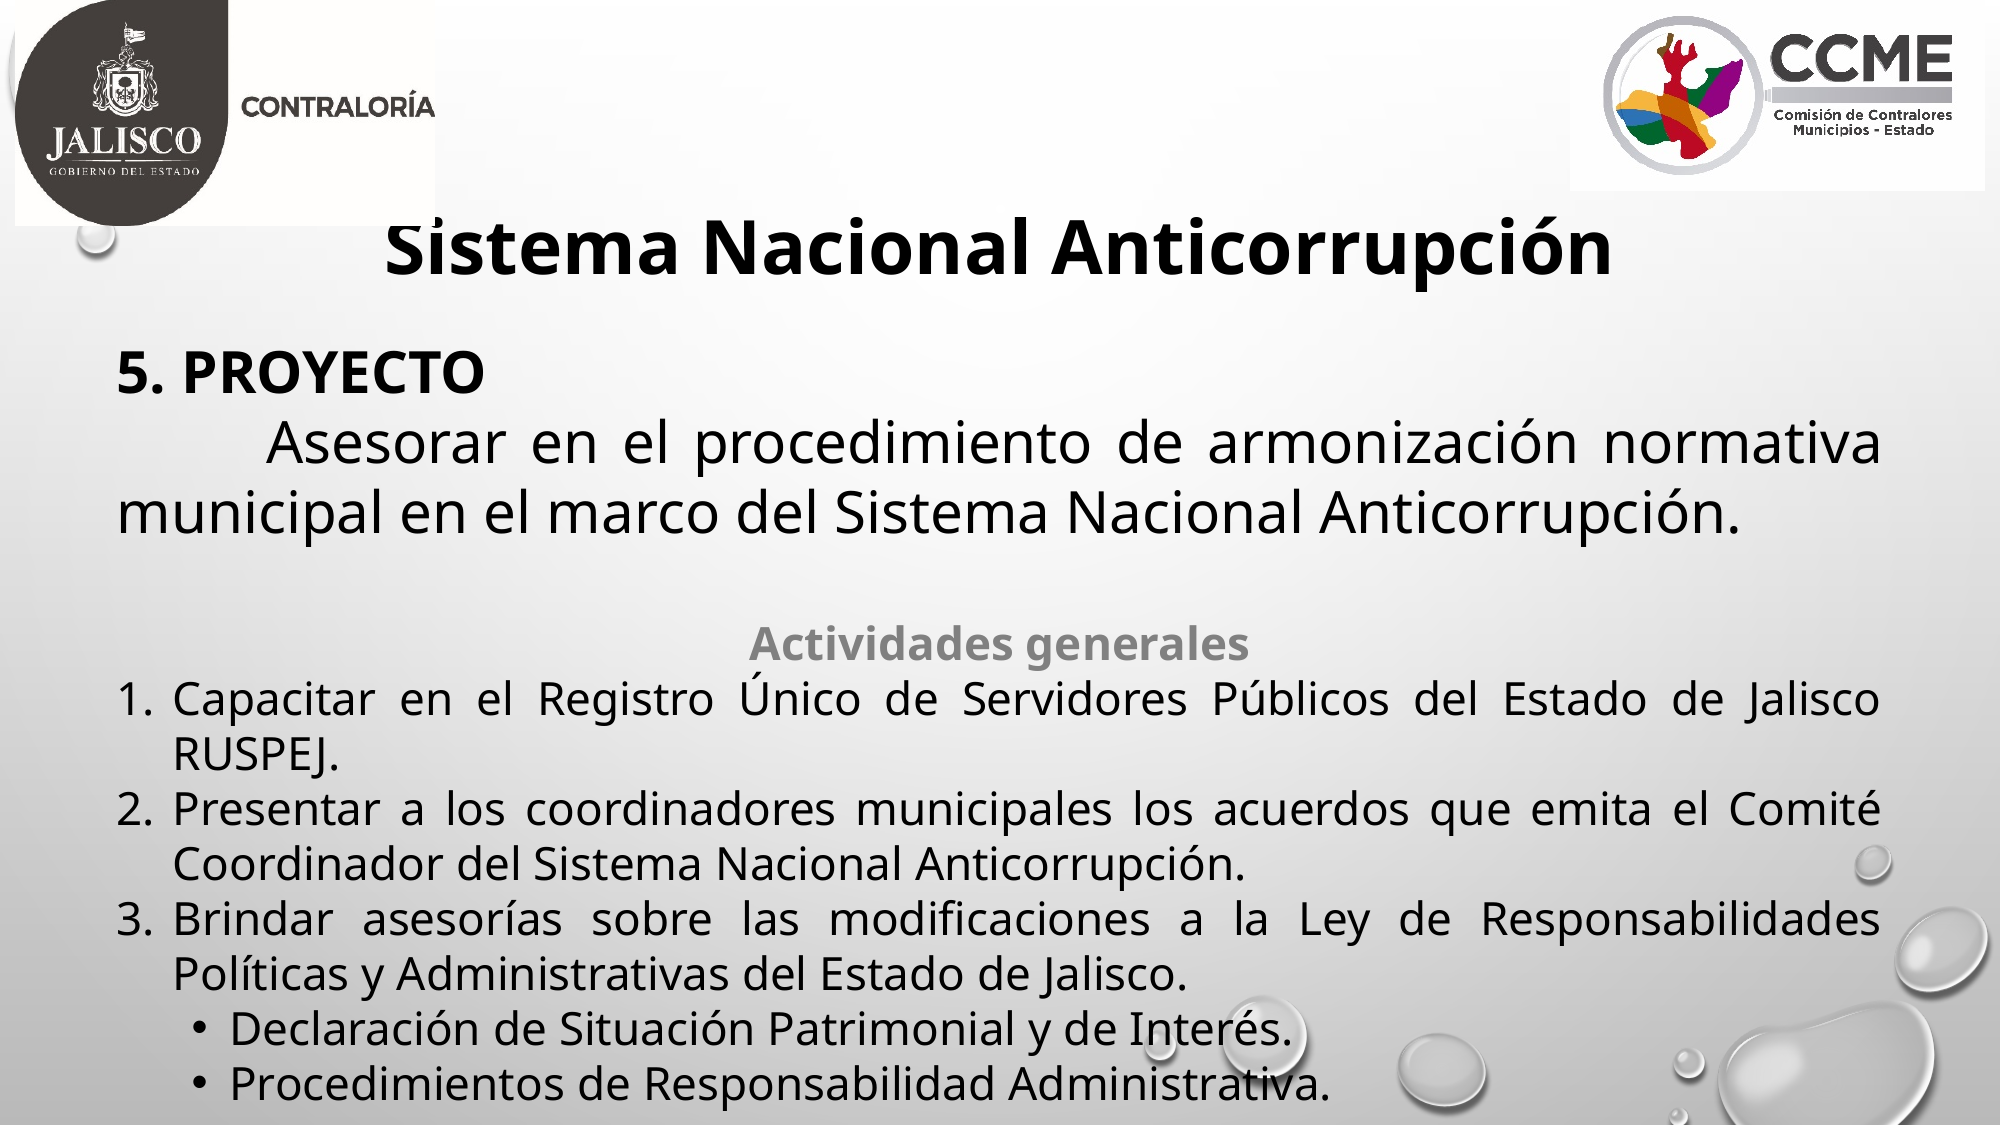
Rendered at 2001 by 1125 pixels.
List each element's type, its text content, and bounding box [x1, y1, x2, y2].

title Sistema Nacional Anticorrupción [149, 171, 1851, 327]
picture [0, 0, 2000, 1125]
list 5. PROYECTO Asesorar en el procedimiento de armonización normativa municipal en el marco del Sistema Nacional Anticorrupción. Actividades generales Capacitar en el Registro Único de Servidores Públicos del Estado de Jalisco RUSPEJ. Presentar a los coordinadores municipales los acuerdos que emita el Comité Coordinador del Sistema Nacional Anticorrupción. Brindar asesorías sobre las modificaciones a la Ley de Responsabilidades Políticas y Administrativas del Estado de Jalisco. Declaración de Situación Patrimonial y de Interés. Procedimientos de Responsabilidad Administrativa. [101, 327, 1899, 1125]
